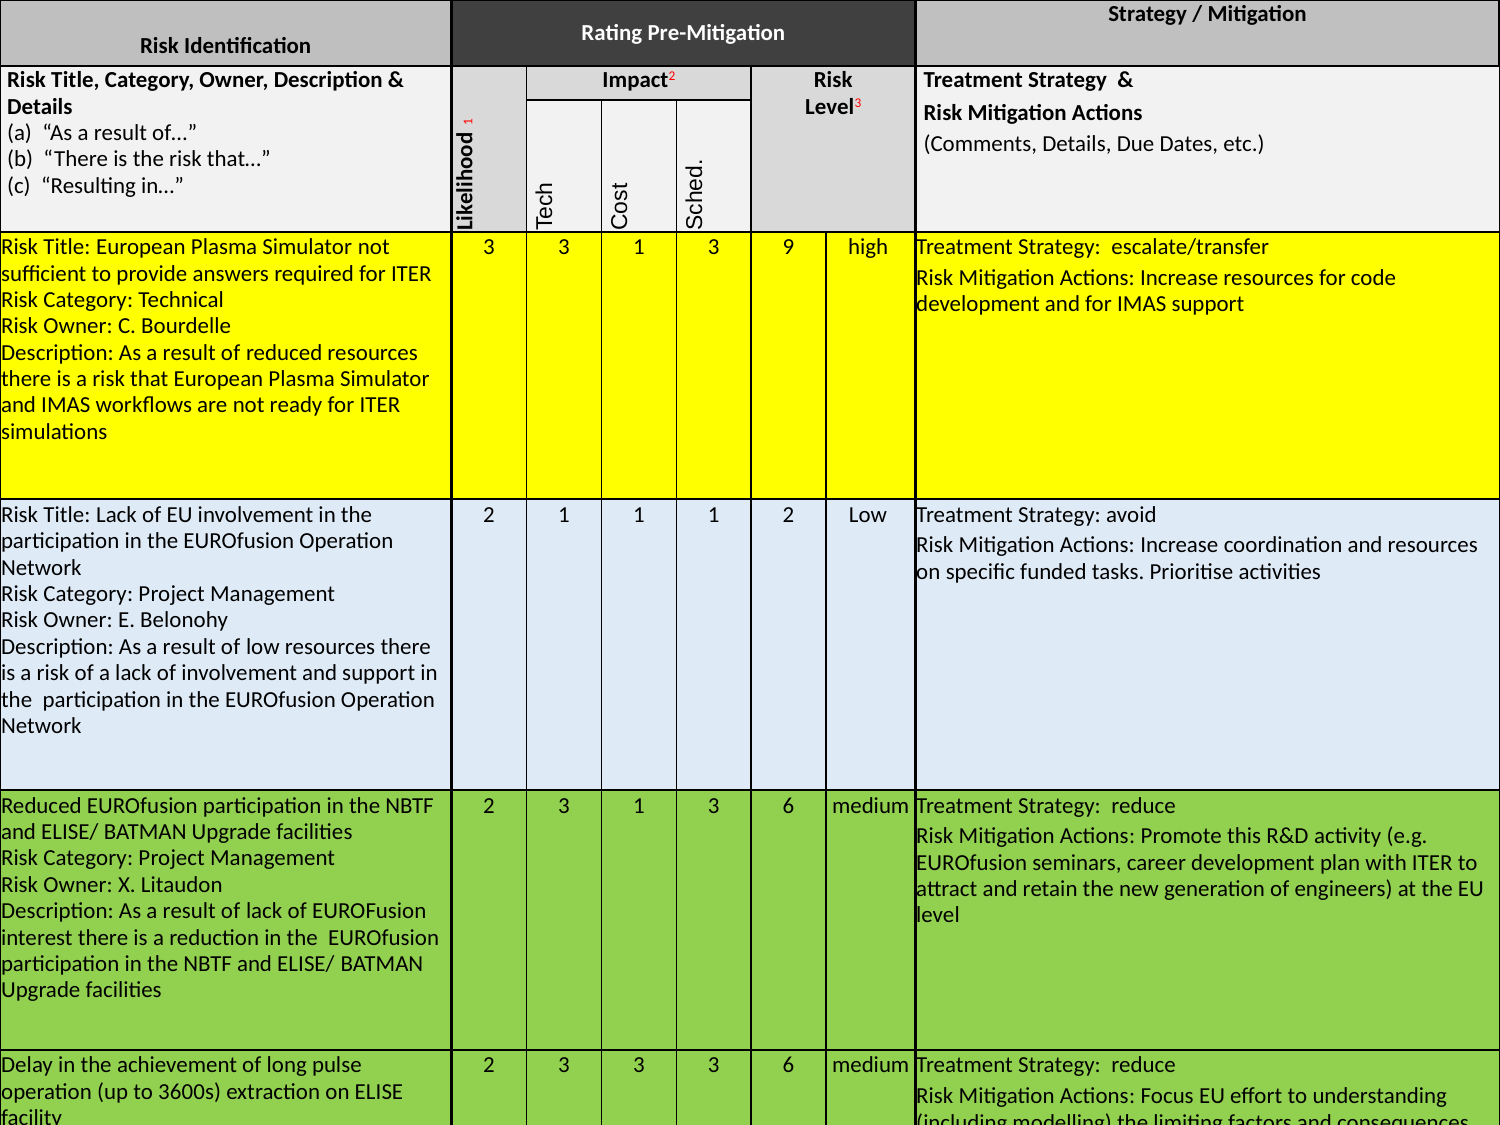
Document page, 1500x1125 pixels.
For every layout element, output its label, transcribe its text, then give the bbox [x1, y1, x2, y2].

table_cell Risk Title: Lack of EU involvement in the participation in the EUROfusion Operation Network Risk Category: Project Management Risk Owner: E. Belonohy Description: As a result of low resources there is a risk of a lack of involvement and support in the participation in the EUROfusion Operation Network [1, 500, 450, 789]
table_cell Treatment Strategy: escalate/transfer Risk Mitigation Actions: Increase resources for code development and for IMAS support [917, 233, 1499, 498]
table_cell high [827, 233, 914, 498]
table_cell Tech [527, 101, 601, 231]
table_cell 1 [602, 791, 676, 1049]
table_cell 6 [752, 1051, 825, 1125]
table_cell Risk Title, Category, Owner, Description & Details (a) “As a result of…” (b) “There is the risk that…” (c) “Resulting in…” [1, 67, 450, 231]
table_cell 1 [527, 500, 601, 789]
table_cell Risk Title: European Plasma Simulator not sufficient to provide answers required for ITER Risk Category: Technical Risk Owner: C. Bourdelle Description: As a result of reduced resources there is a risk that European Plasma Simulator and IMAS workflows are not ready for ITER simulations [1, 233, 450, 498]
table_cell 3 [527, 791, 601, 1049]
table_cell 9 [752, 233, 825, 498]
table_cell Impact2 [527, 67, 750, 99]
table_cell 3 [677, 791, 750, 1049]
table_cell Cost [602, 101, 676, 231]
table_cell 6 [752, 791, 825, 1049]
table_cell Treatment Strategy: reduce Risk Mitigation Actions: Promote this R&D activity (e.g. EUROfusion seminars, career development plan with ITER to attract and retain the new generation of engineers) at the EU level [917, 791, 1499, 1049]
table_cell Low [827, 500, 914, 789]
table_cell Treatment Strategy: reduce Risk Mitigation Actions: Focus EU effort to understanding (including modelling) the limiting factors and consequences for ITER [917, 1051, 1499, 1125]
table_cell 3 [677, 233, 750, 498]
table_cell 1 [602, 500, 676, 789]
table_cell 2 [752, 500, 825, 789]
table_cell Reduced EUROfusion participation in the NBTF and ELISE/ BATMAN Upgrade facilities Risk Category: Project Management Risk Owner: X. Litaudon Description: As a result of lack of EUROFusion interest there is a reduction in the EUROfusion participation in the NBTF and ELISE/ BATMAN Upgrade facilities [1, 791, 450, 1049]
table_cell 1 [602, 233, 676, 498]
table_header Rating Pre-Mitigation [453, 1, 914, 65]
table_cell Risk Level3 [752, 67, 914, 231]
table_header Strategy / Mitigation [917, 1, 1498, 65]
table_cell 2 [453, 1051, 526, 1125]
table_cell 2 [453, 500, 526, 789]
table_cell 3 [527, 233, 601, 498]
table_cell Likelihood1 [453, 67, 526, 231]
table_cell 3 [453, 233, 526, 498]
table_cell medium [827, 791, 914, 1049]
table_cell Sched. [677, 101, 750, 231]
table_cell 3 [602, 1051, 676, 1125]
table_cell 2 [453, 791, 526, 1049]
table_cell Treatment Strategy: avoid Risk Mitigation Actions: Increase coordination and resources on specific funded tasks. Prioritise activities [917, 500, 1499, 789]
table_cell 3 [527, 1051, 601, 1125]
table_header Risk Identification [1, 1, 450, 65]
table_cell Delay in the achievement of long pulse operation (up to 3600s) extraction on ELISE facility Risk Category: Technical Risk Owner: U. Fantz Description: For technical reasons it is difficult to achieve long pulse operation on ELISE [1, 1051, 450, 1125]
table_cell Treatment Strategy & Risk Mitigation Actions (Comments, Details, Due Dates, etc.) [917, 67, 1499, 231]
table_cell medium [827, 1051, 914, 1125]
table_cell 1 [677, 500, 750, 789]
table_cell 3 [677, 1051, 750, 1125]
